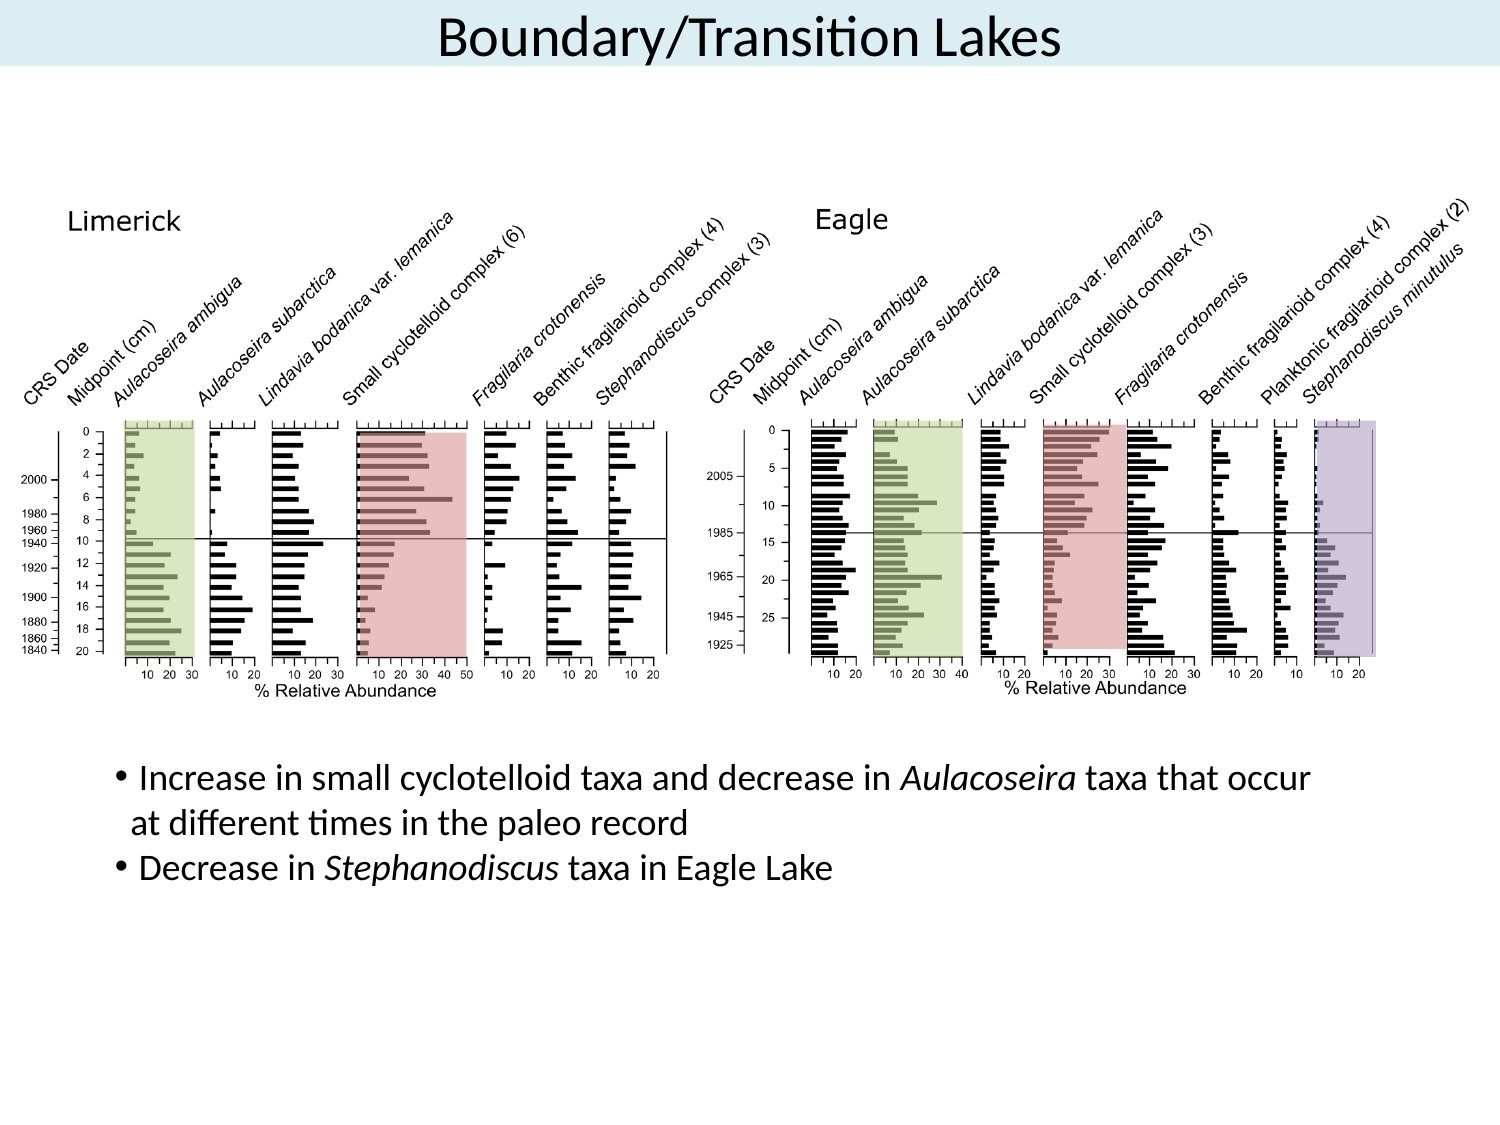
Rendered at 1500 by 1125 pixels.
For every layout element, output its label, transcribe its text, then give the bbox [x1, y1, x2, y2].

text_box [0, 184, 1471, 697]
text_box Boundary/Transition Lakes [0, 0, 1500, 68]
text_box Increase in small cyclotelloid taxa and decrease in Aulacoseira taxa that occur at different times in the paleo record Decrease in Stephanodiscus taxa in Eagle Lake [100, 745, 1353, 941]
